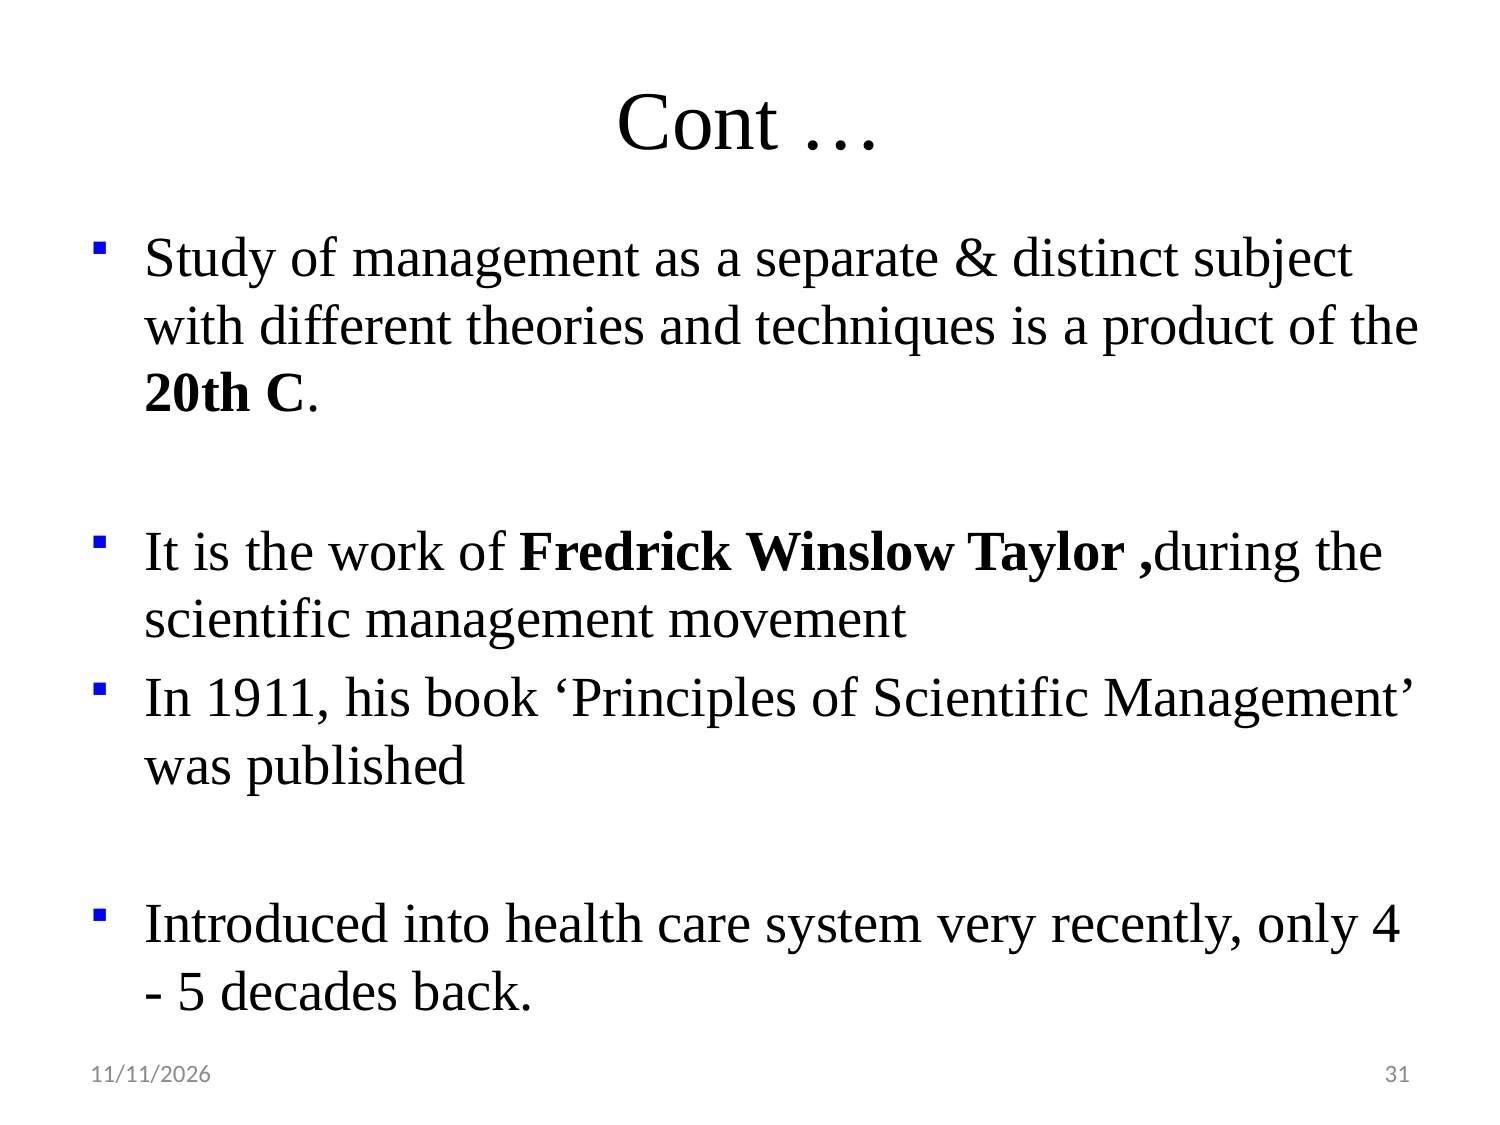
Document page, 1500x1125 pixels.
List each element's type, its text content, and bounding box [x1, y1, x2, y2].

slide_number 19-Feb-20 [75, 1042, 425, 1103]
slide_number 31 [1074, 1042, 1425, 1103]
list Study of management as a separate & distinct subject with different theories and techniques is a product of the 20th C. It is the work of Fredrick Winslow Taylor ,during the scientific management movement In 1911, his book ‘Principles of Scientific Management’ was published Introduced into health care system very recently, only 4 - 5 decades back. [75, 212, 1438, 1038]
title Cont … [75, 45, 1425, 188]
